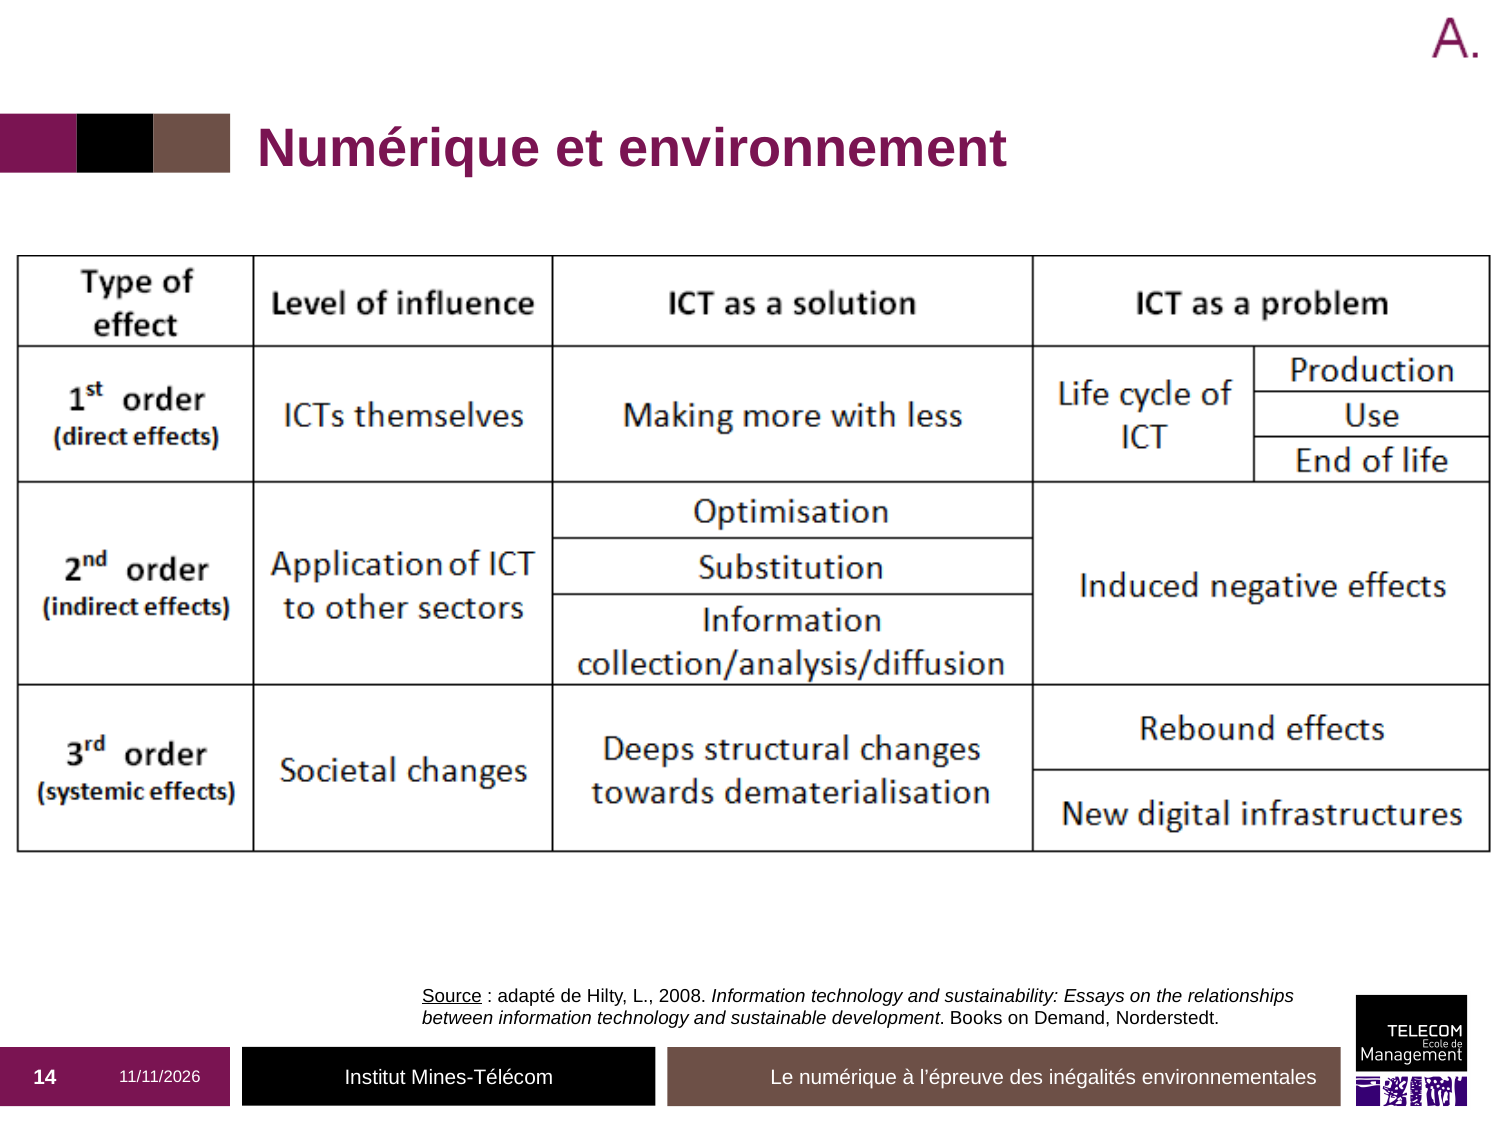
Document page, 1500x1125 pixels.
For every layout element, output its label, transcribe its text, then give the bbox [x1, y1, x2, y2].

title Numérique et environnement [242, 0, 1425, 185]
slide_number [89, 1046, 232, 1106]
footer Le numérique à l’épreuve des inégalités environnementales [667, 1046, 1341, 1106]
text_box Source : adapté de Hilty, L., 2008. Information technology and sustainability: Essays on the relationships between information technology and sustainable development. Books on Demand, Norderstedt. [407, 975, 1329, 1036]
slide_number 14 [1, 1046, 89, 1106]
picture [1, 255, 1500, 858]
picture [1415, 0, 1500, 88]
picture [1352, 991, 1471, 1110]
